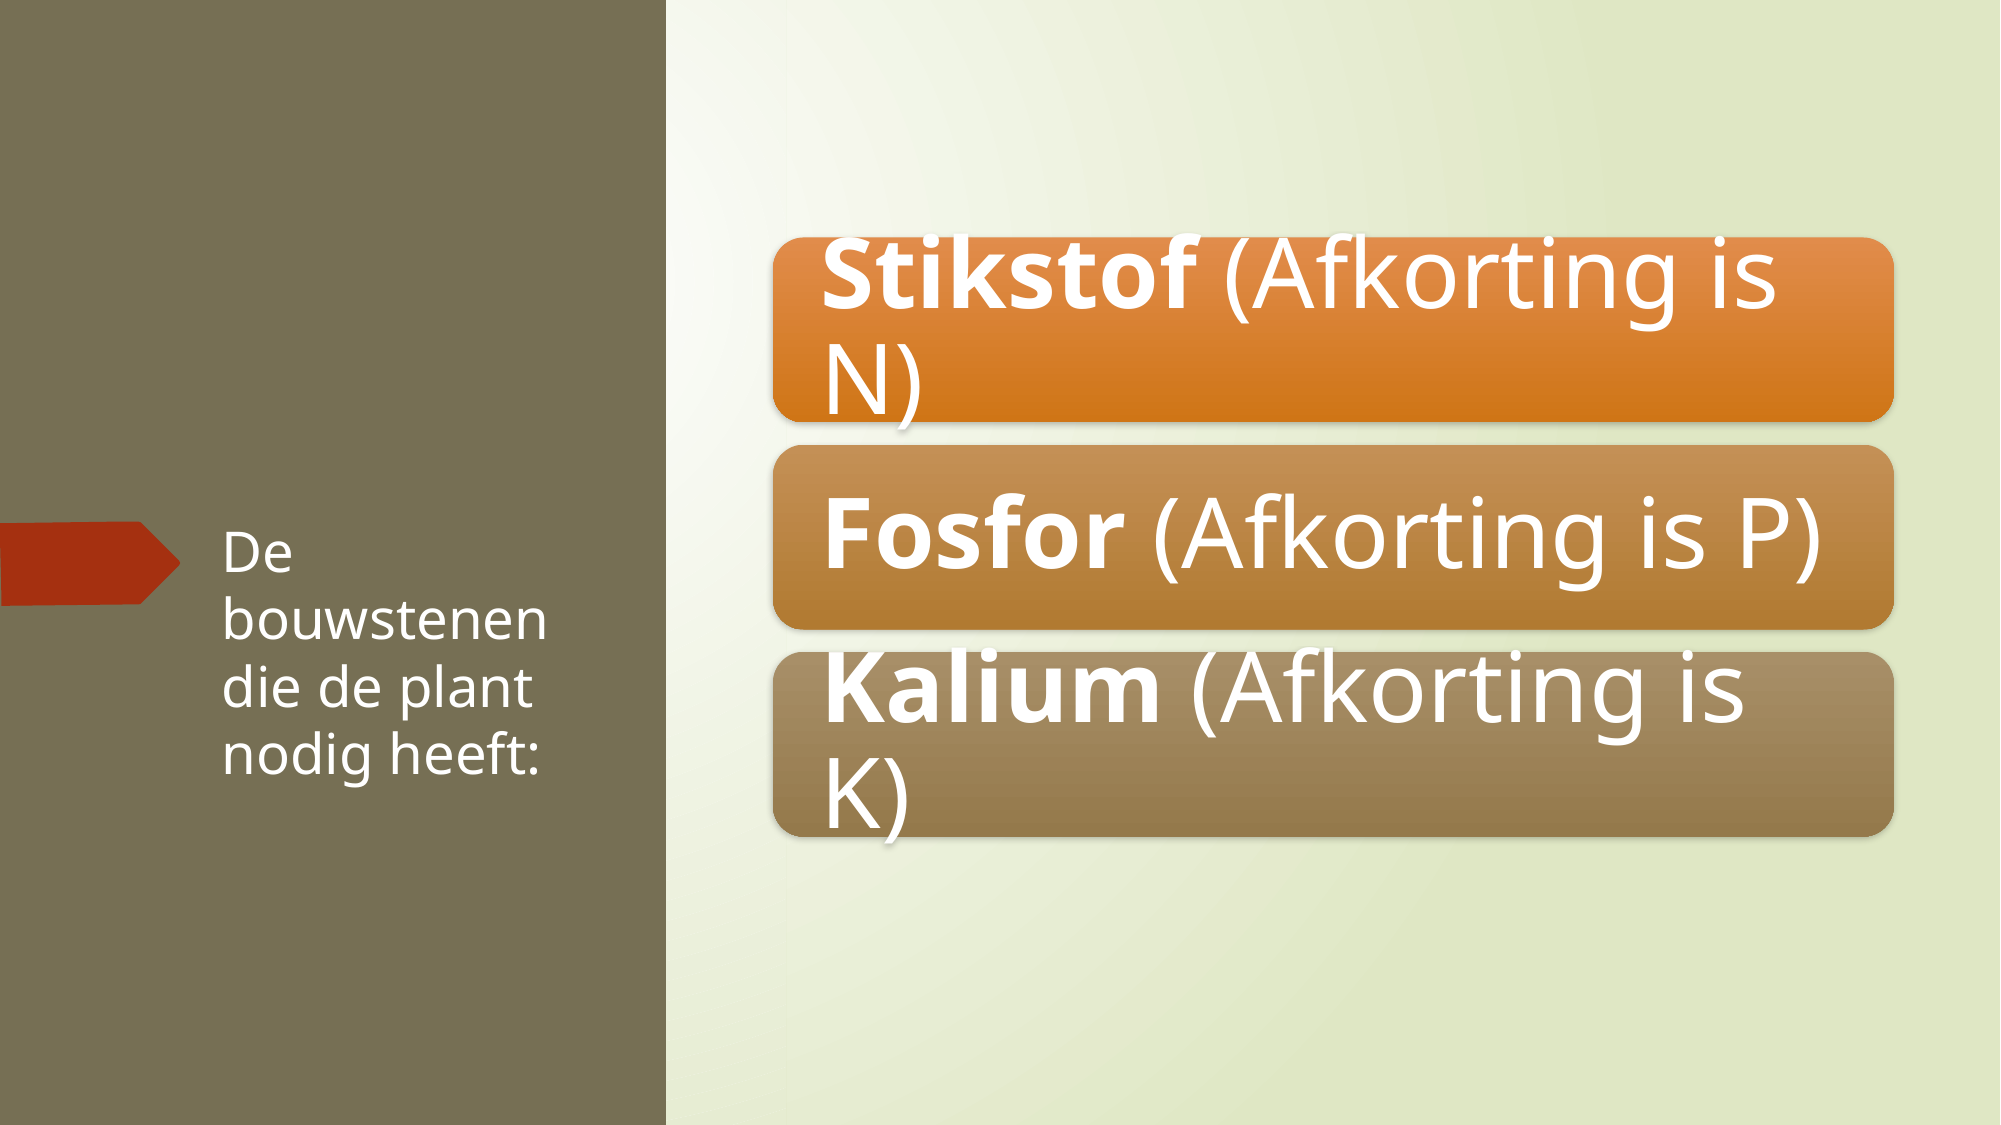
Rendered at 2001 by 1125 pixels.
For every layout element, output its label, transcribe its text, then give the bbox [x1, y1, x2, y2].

text_box [0, 0, 667, 1125]
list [772, 104, 1895, 970]
text_box [785, 0, 2000, 1125]
title De bouwstenen die de plant nodig heeft: [206, 508, 610, 1006]
text_box [0, 521, 181, 606]
